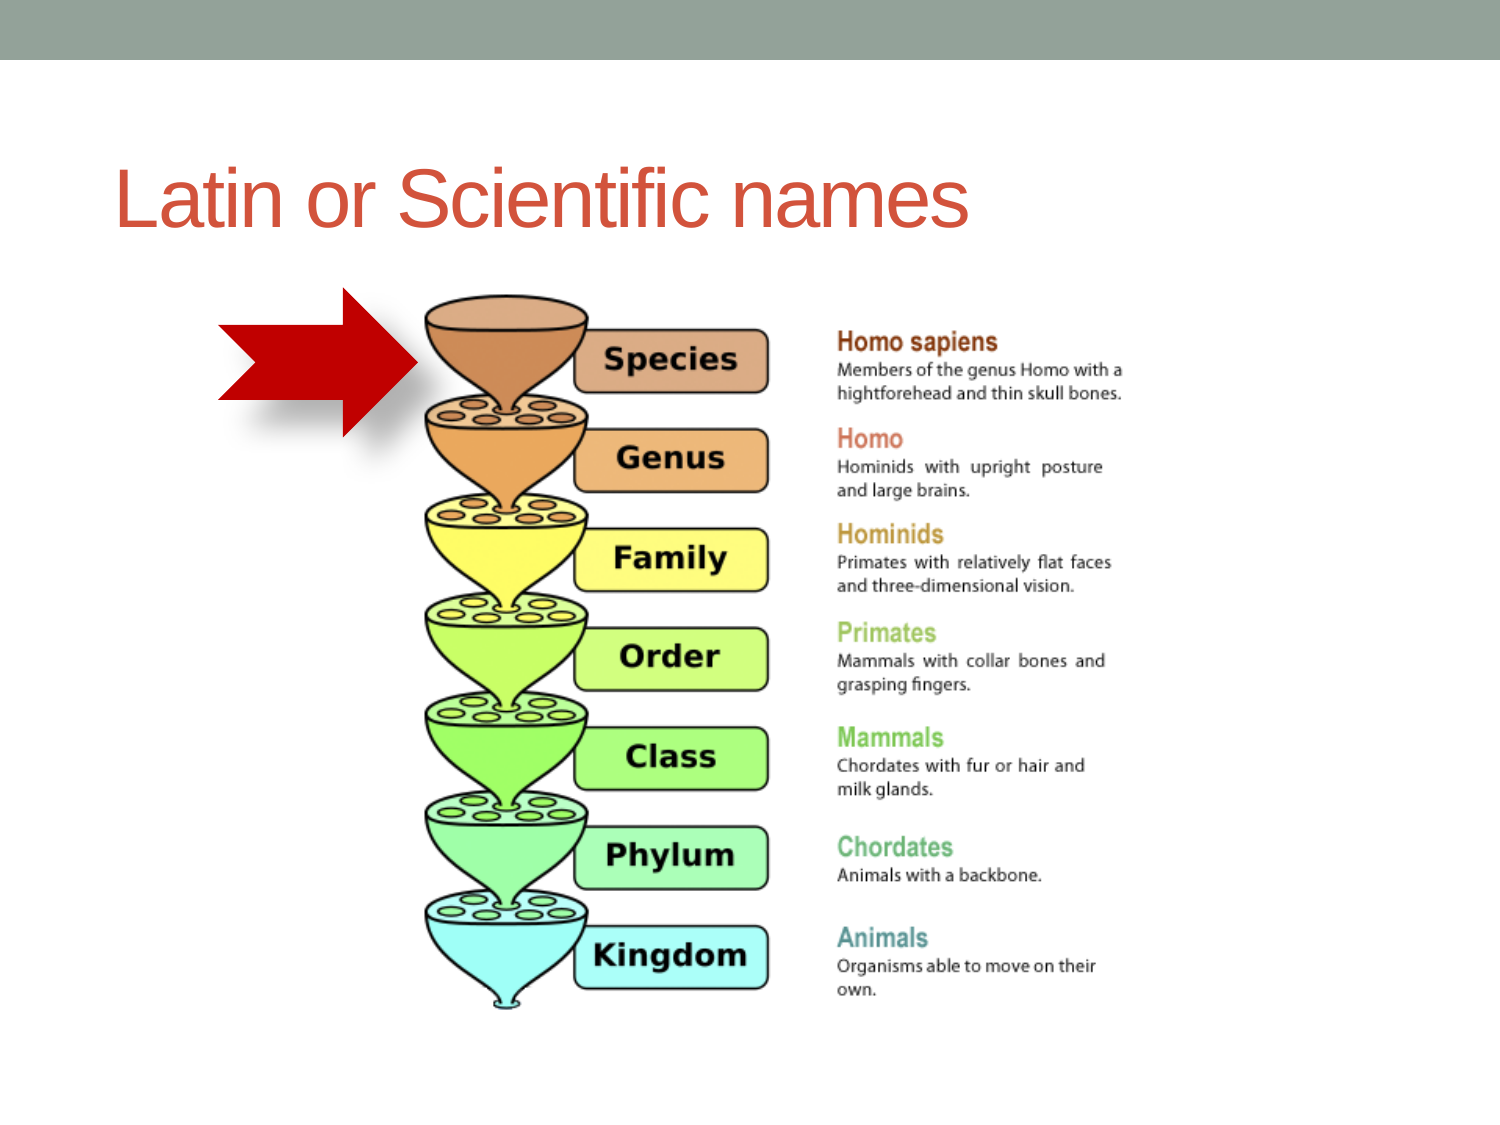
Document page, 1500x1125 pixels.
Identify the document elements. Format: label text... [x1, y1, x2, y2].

text_box Latin or Scientific names [98, 112, 1449, 275]
text_box [810, 285, 1215, 1040]
text_box [215, 285, 414, 440]
picture [417, 287, 1133, 1013]
